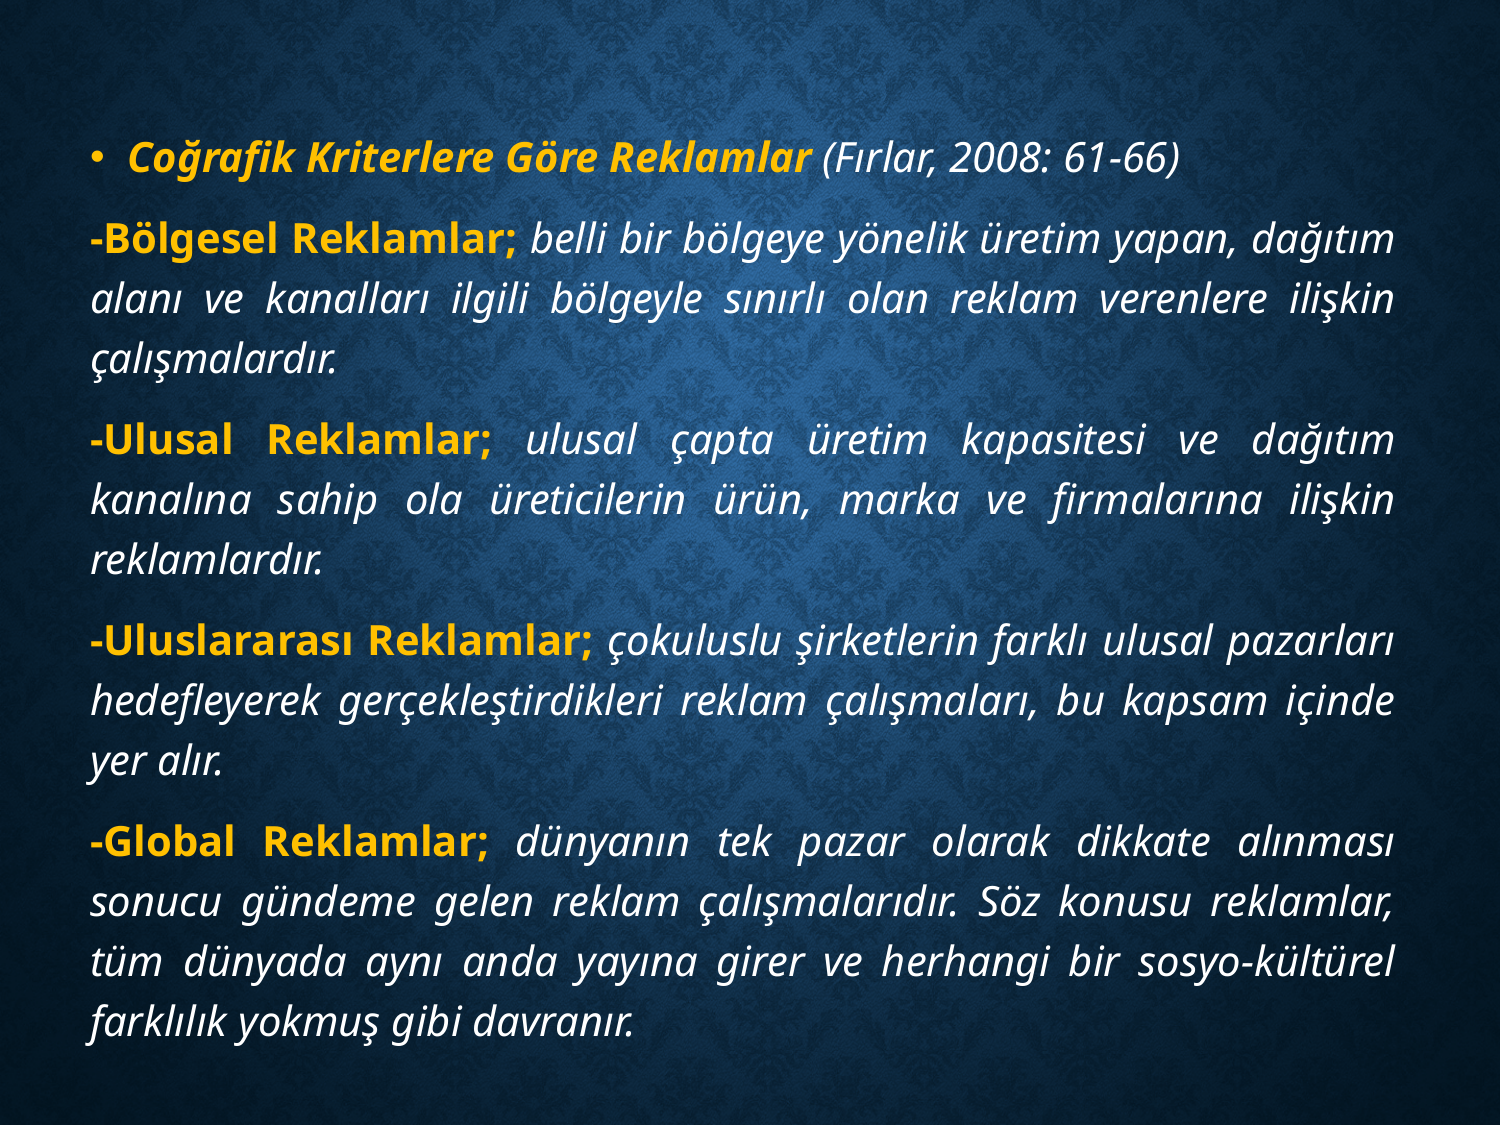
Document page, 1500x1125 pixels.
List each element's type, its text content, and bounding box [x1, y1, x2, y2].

list Coğrafik Kriterlere Göre Reklamlar (Fırlar, 2008: 61-66) -Bölgesel Reklamlar; belli bir bölgeye yönelik üretim yapan, dağıtım alanı ve kanalları ilgili bölgeyle sınırlı olan reklam verenlere ilişkin çalışmalardır. -Ulusal Reklamlar; ulusal çapta üretim kapasitesi ve dağıtım kanalına sahip ola üreticilerin ürün, marka ve firmalarına ilişkin reklamlardır. -Uluslararası Reklamlar; çokuluslu şirketlerin farklı ulusal pazarları hedefleyerek gerçekleştirdikleri reklam çalışmaları, bu kapsam içinde yer alır. -Global Reklamlar; dünyanın tek pazar olarak dikkate alınması sonucu gündeme gelen reklam çalışmalarıdır. Söz konusu reklamlar, tüm dünyada aynı anda yayına girer ve herhangi bir sosyo-kültürel farklılık yokmuş gibi davranır. [75, 113, 1412, 898]
